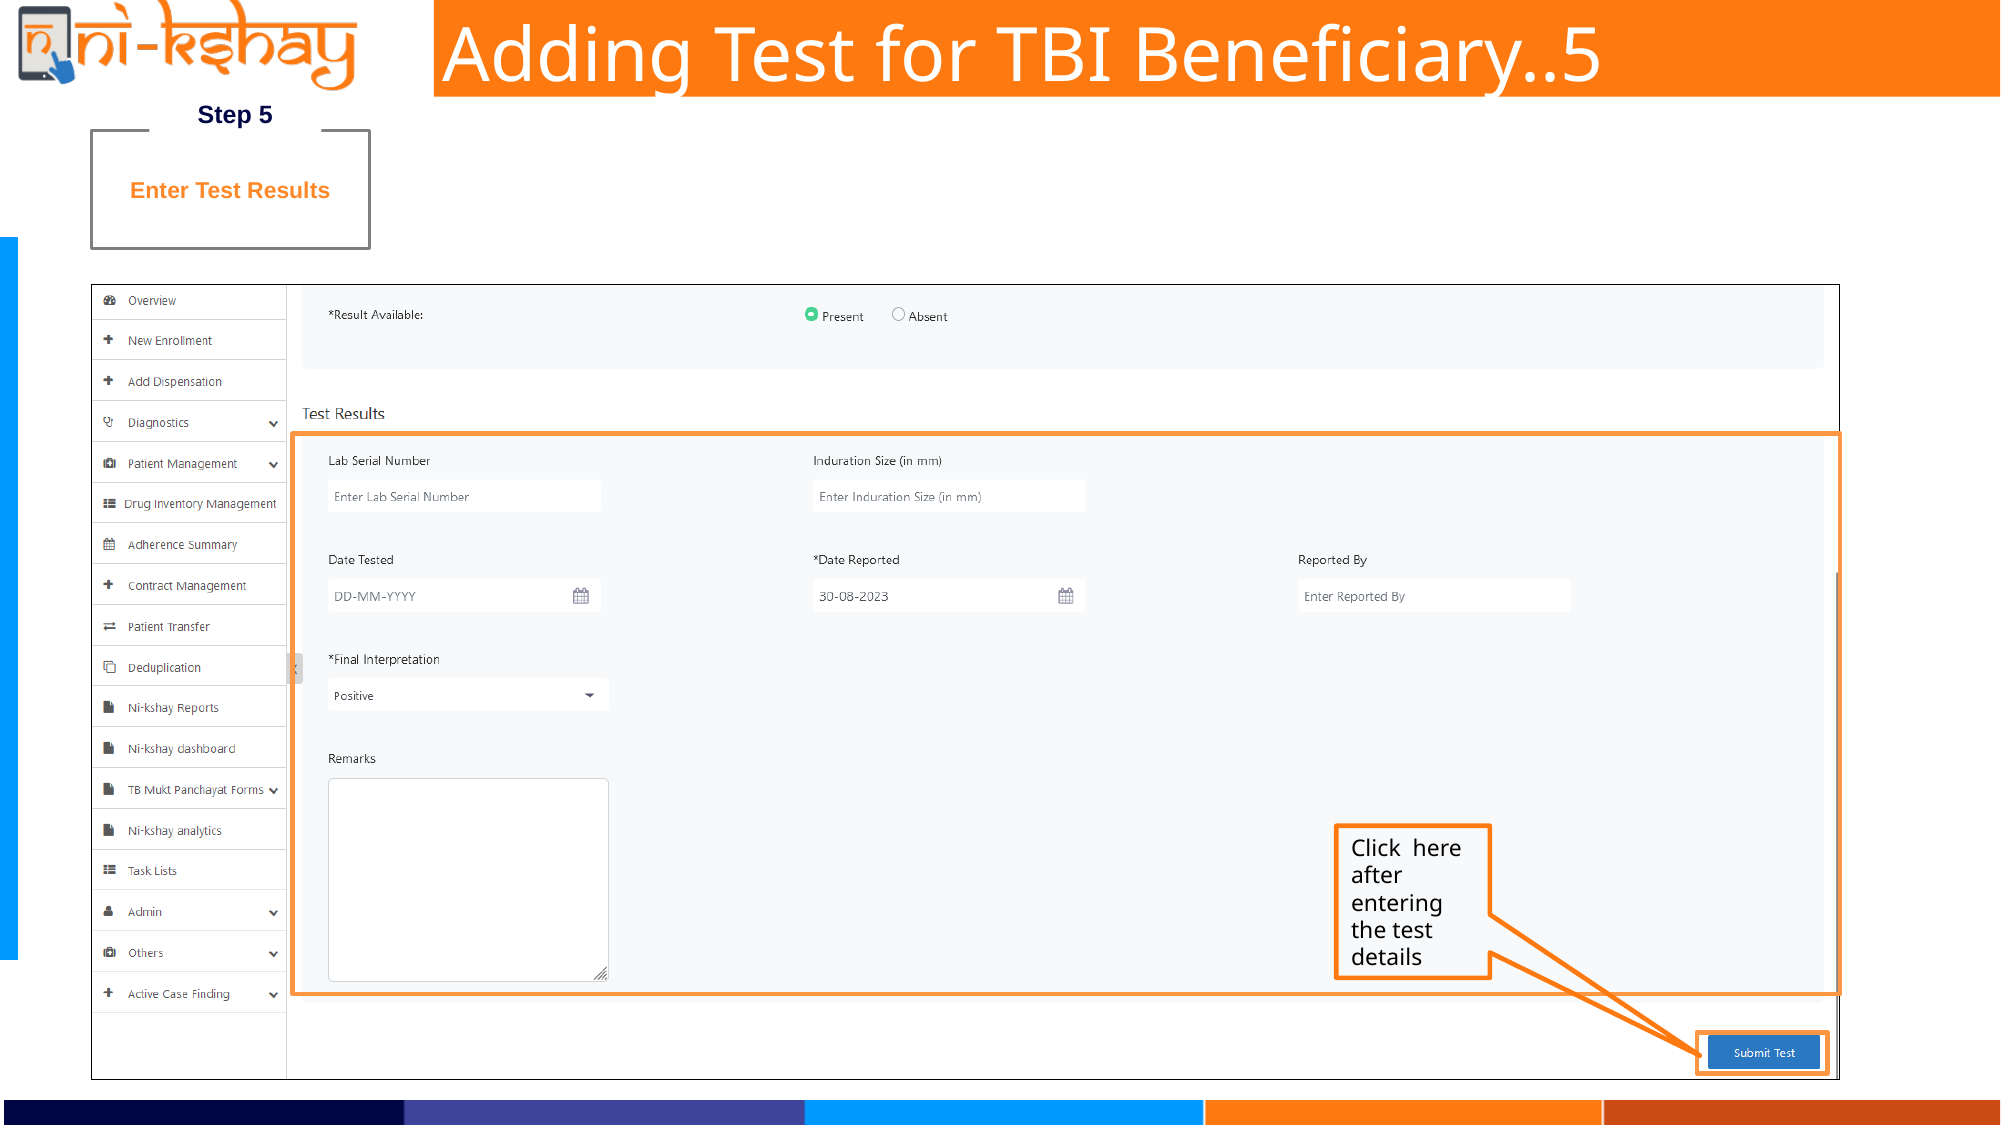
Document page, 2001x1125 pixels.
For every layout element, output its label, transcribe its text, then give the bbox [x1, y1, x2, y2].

text_box Enter Test Results [91, 130, 370, 249]
picture [4, 1100, 2001, 1125]
text_box Step 5 [149, 94, 322, 133]
text_box Adding Test for TBI Beneficiary..5 [427, 0, 1977, 115]
picture [91, 284, 1841, 1080]
picture [16, 0, 359, 110]
